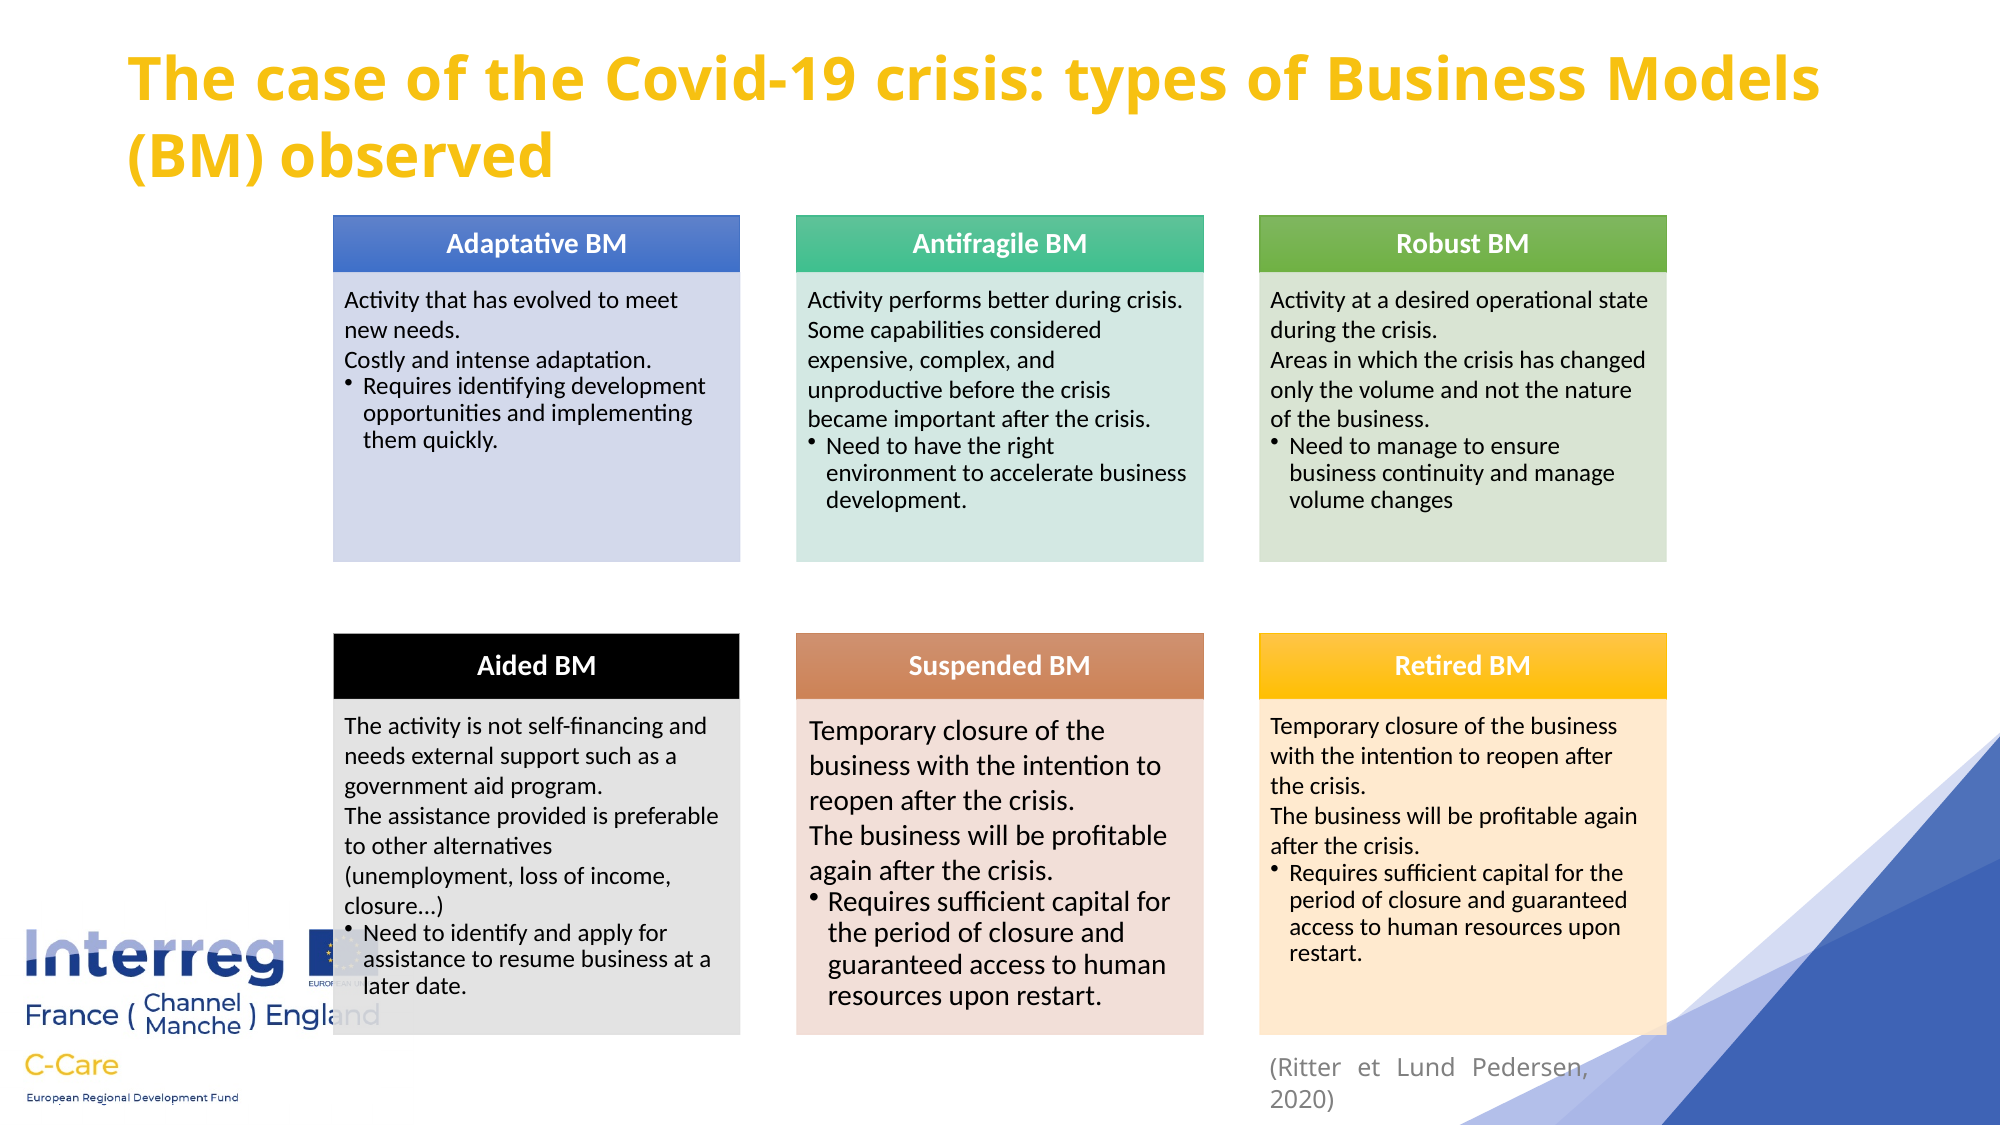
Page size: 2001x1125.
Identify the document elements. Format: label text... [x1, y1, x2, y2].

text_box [333, 196, 1667, 581]
text_box (Ritter et Lund Pedersen, 2020) [1254, 1043, 1605, 1125]
title The case of the Covid-19 crisis: types of Business Models (BM) observed [112, 28, 1838, 198]
picture [0, 901, 414, 1125]
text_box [333, 625, 1667, 1043]
